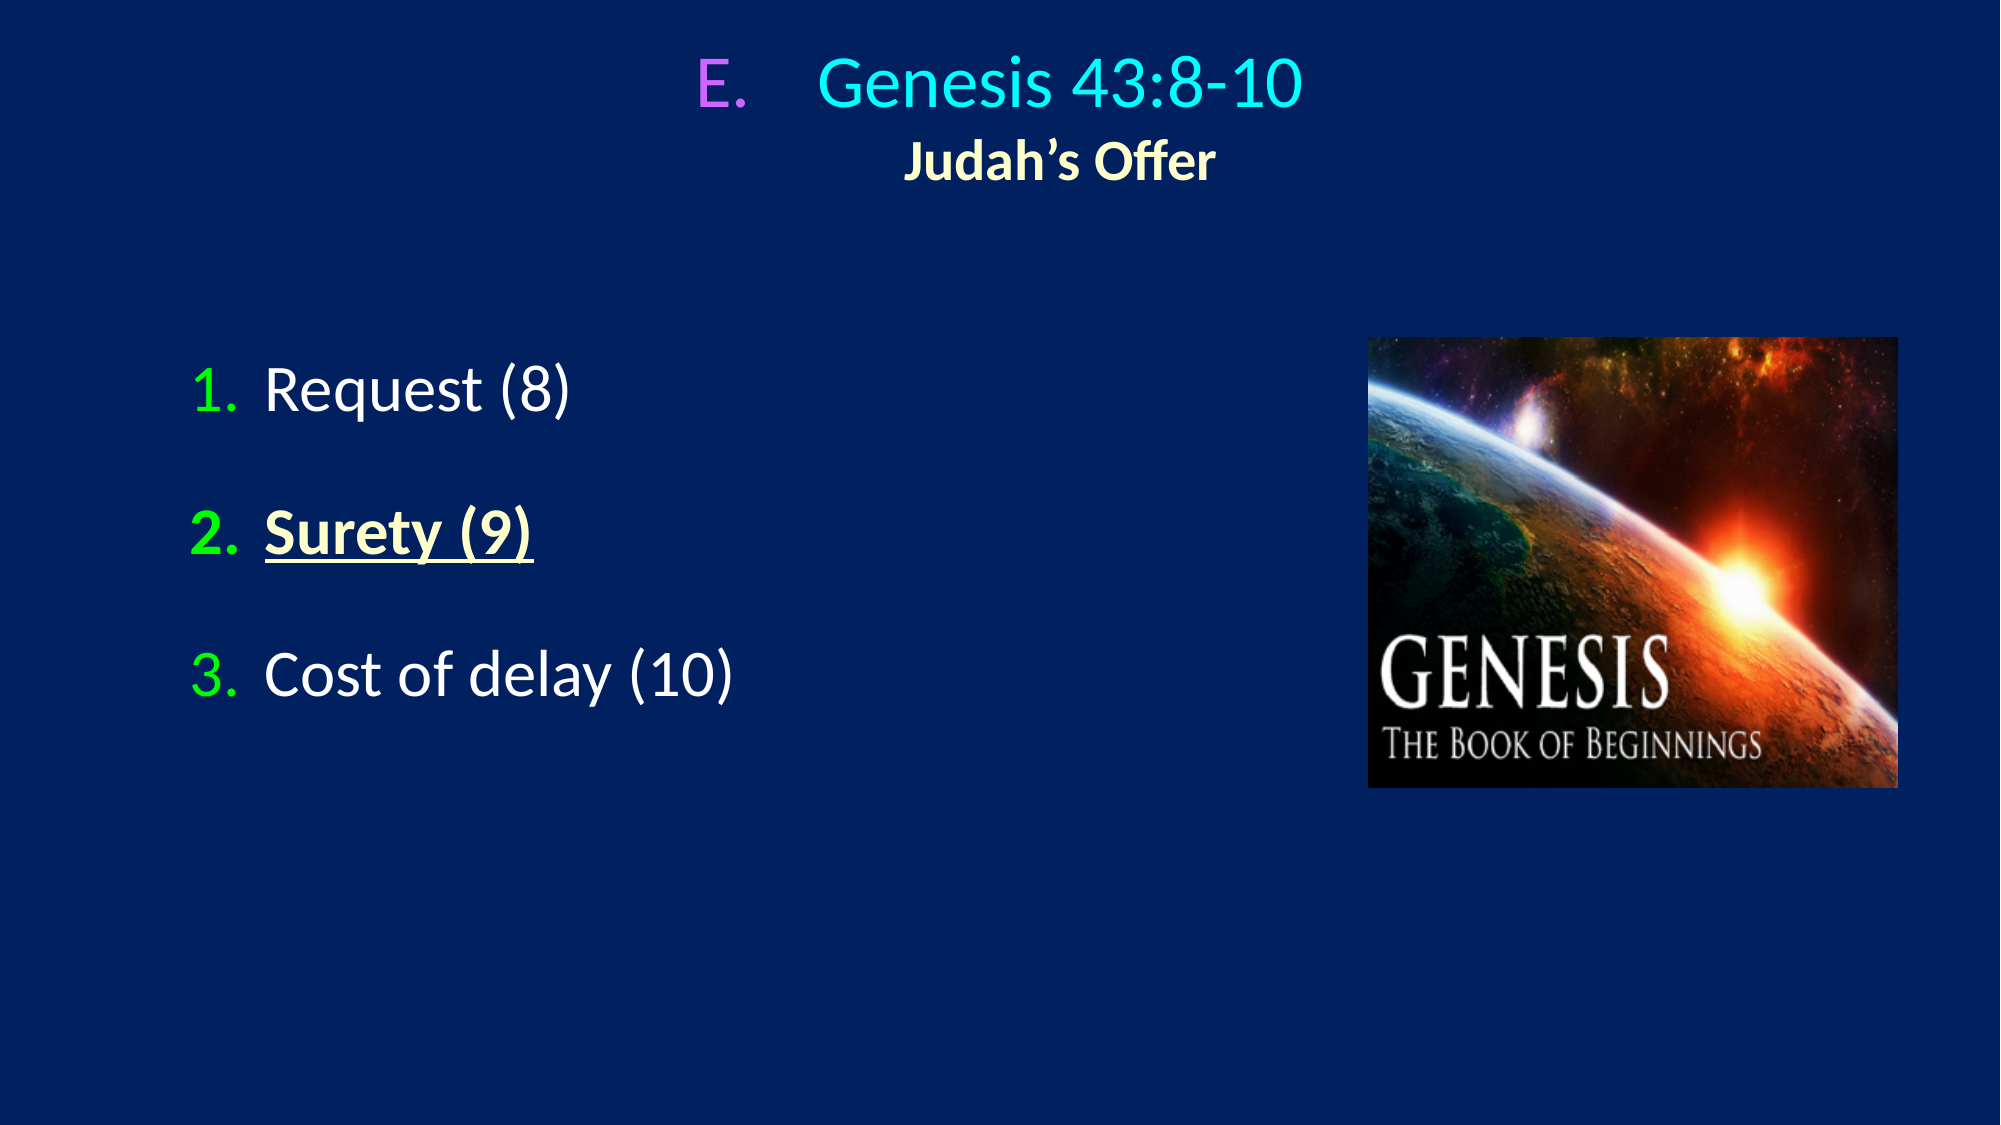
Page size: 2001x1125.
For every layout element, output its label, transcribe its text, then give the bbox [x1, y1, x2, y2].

picture [1367, 337, 1898, 788]
list Request (8) Surety (9) Cost of delay (10) [174, 337, 1288, 788]
title Genesis 43:8-10 Judah’s Offer [392, 37, 1607, 188]
